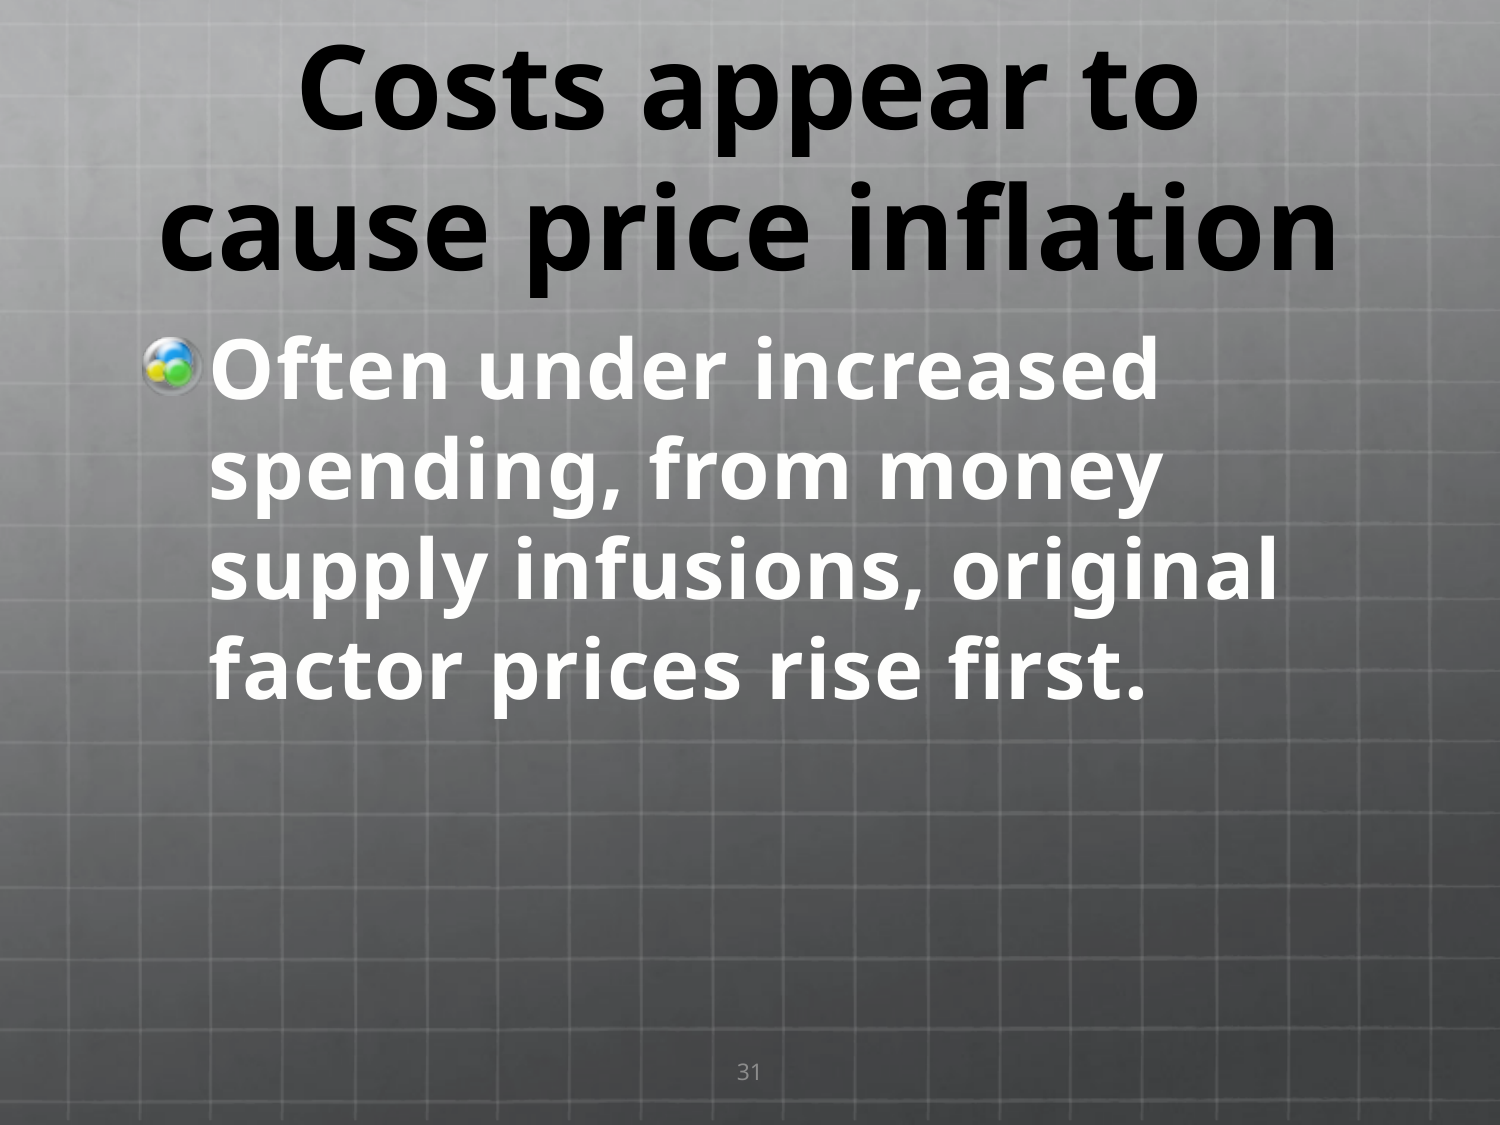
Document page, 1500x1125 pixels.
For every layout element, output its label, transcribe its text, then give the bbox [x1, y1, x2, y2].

title Costs appear to cause price inflation [127, 17, 1372, 289]
picture [0, 0, 1500, 1125]
slide_number 31 [687, 1042, 813, 1103]
list Often under increased spending, from money supply infusions, original factor prices rise first. [127, 308, 1372, 958]
